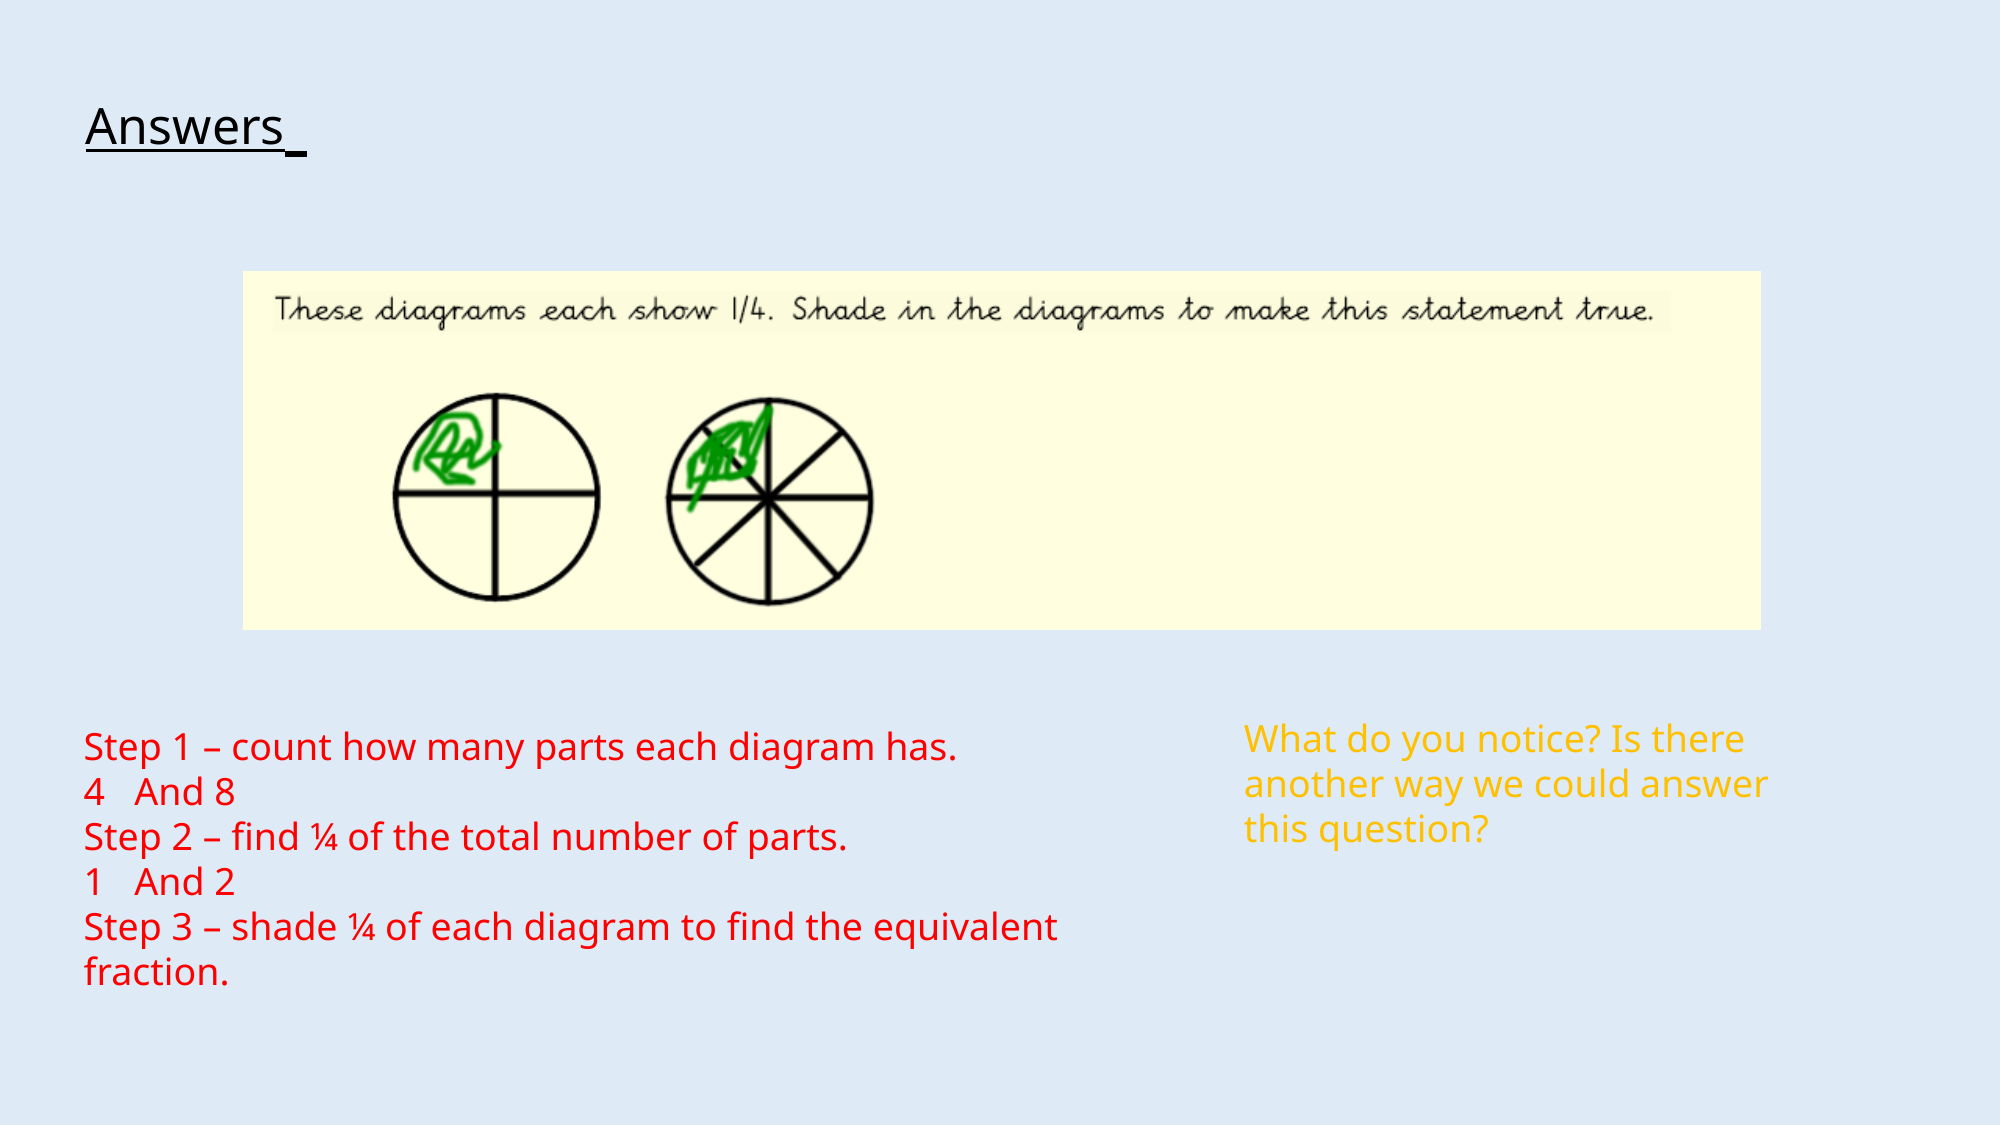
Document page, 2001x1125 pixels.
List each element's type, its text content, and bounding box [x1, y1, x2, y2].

picture [243, 271, 1761, 630]
text_box Step 1 – count how many parts each diagram has. 4 And 8 Step 2 – find ¼ of the total number of parts. 1 And 2 Step 3 – shade ¼ of each diagram to find the equivalent fraction. [68, 715, 1090, 1001]
text_box Answers [71, 54, 644, 169]
text_box What do you notice? Is there another way we could answer this question? [1229, 707, 1840, 858]
